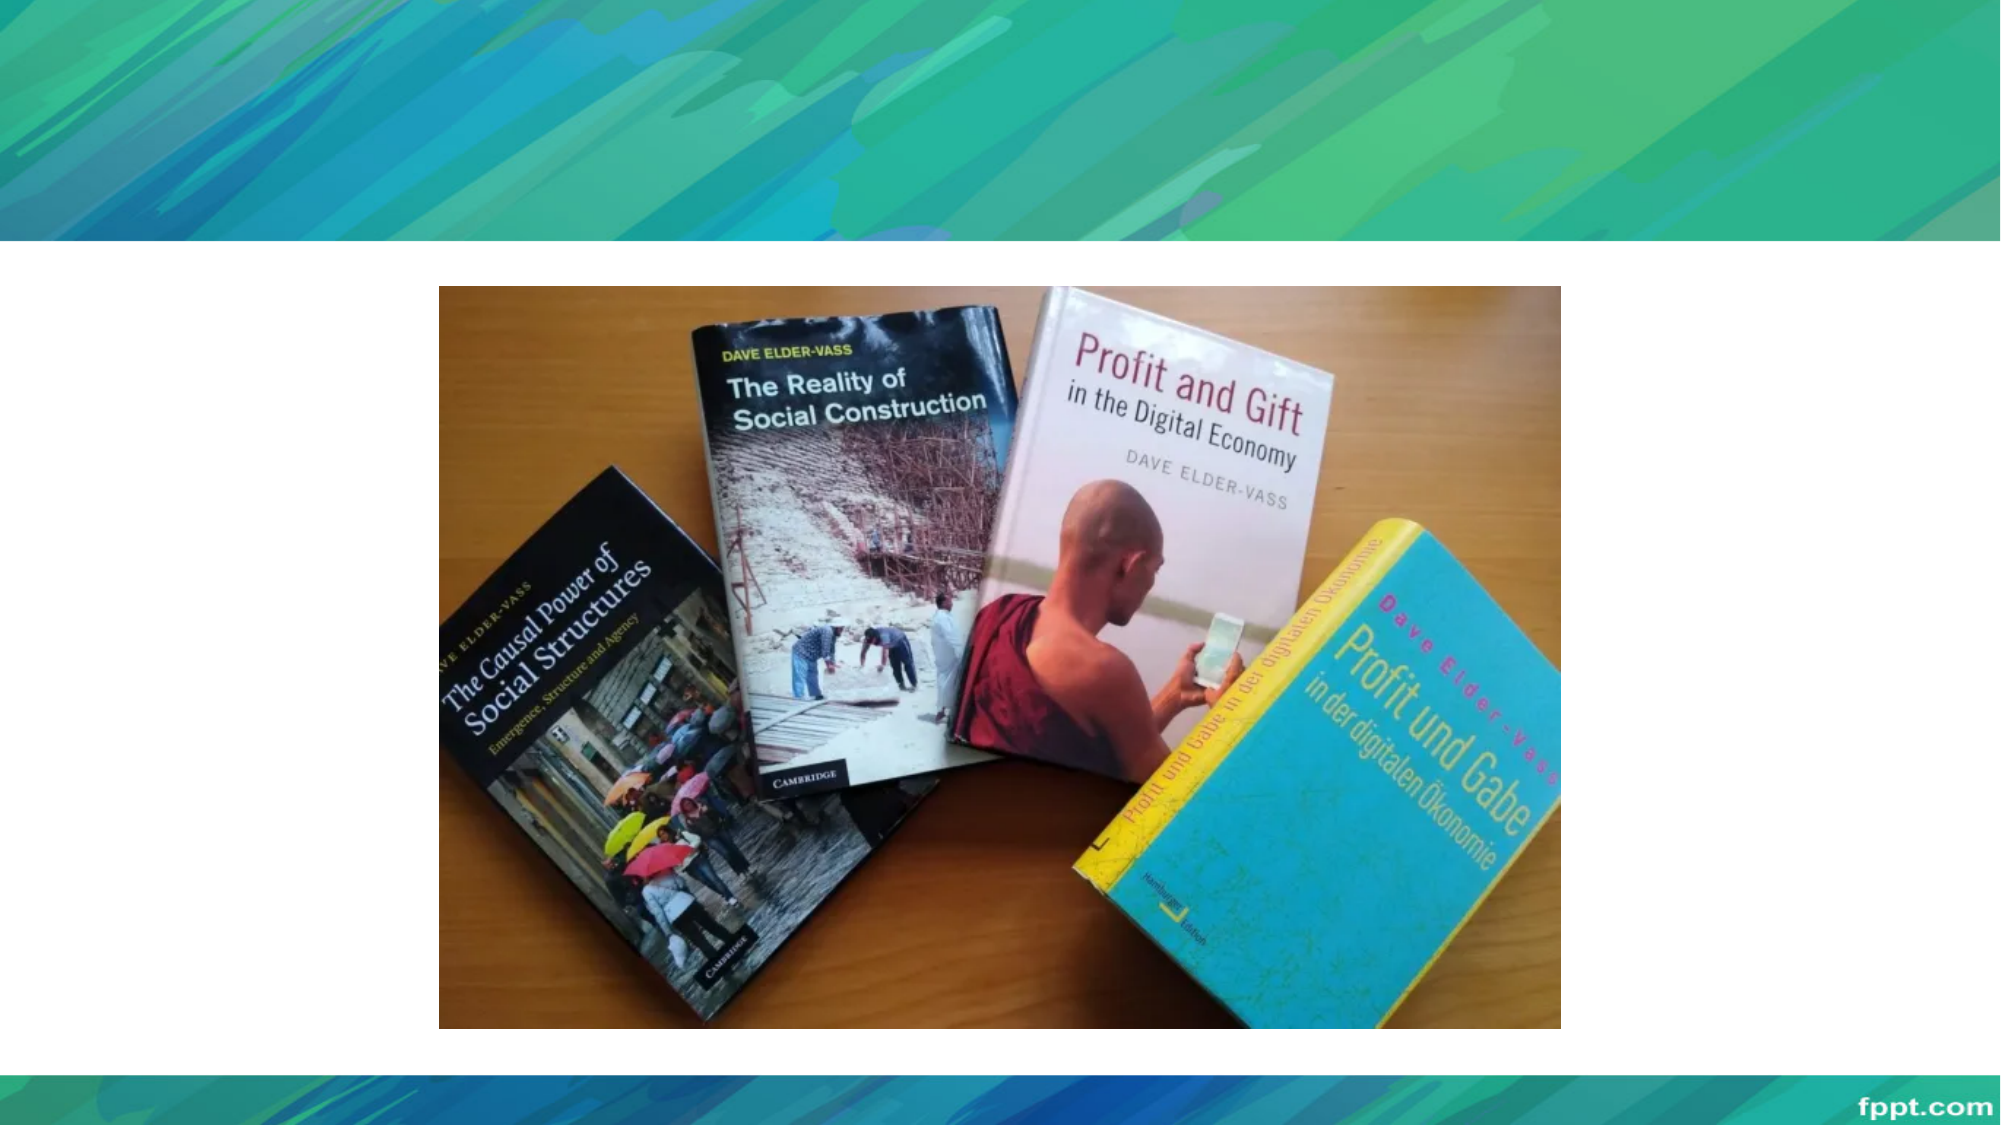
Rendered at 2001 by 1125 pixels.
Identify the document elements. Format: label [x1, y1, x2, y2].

list [439, 286, 1561, 1030]
picture [0, 0, 2001, 1125]
